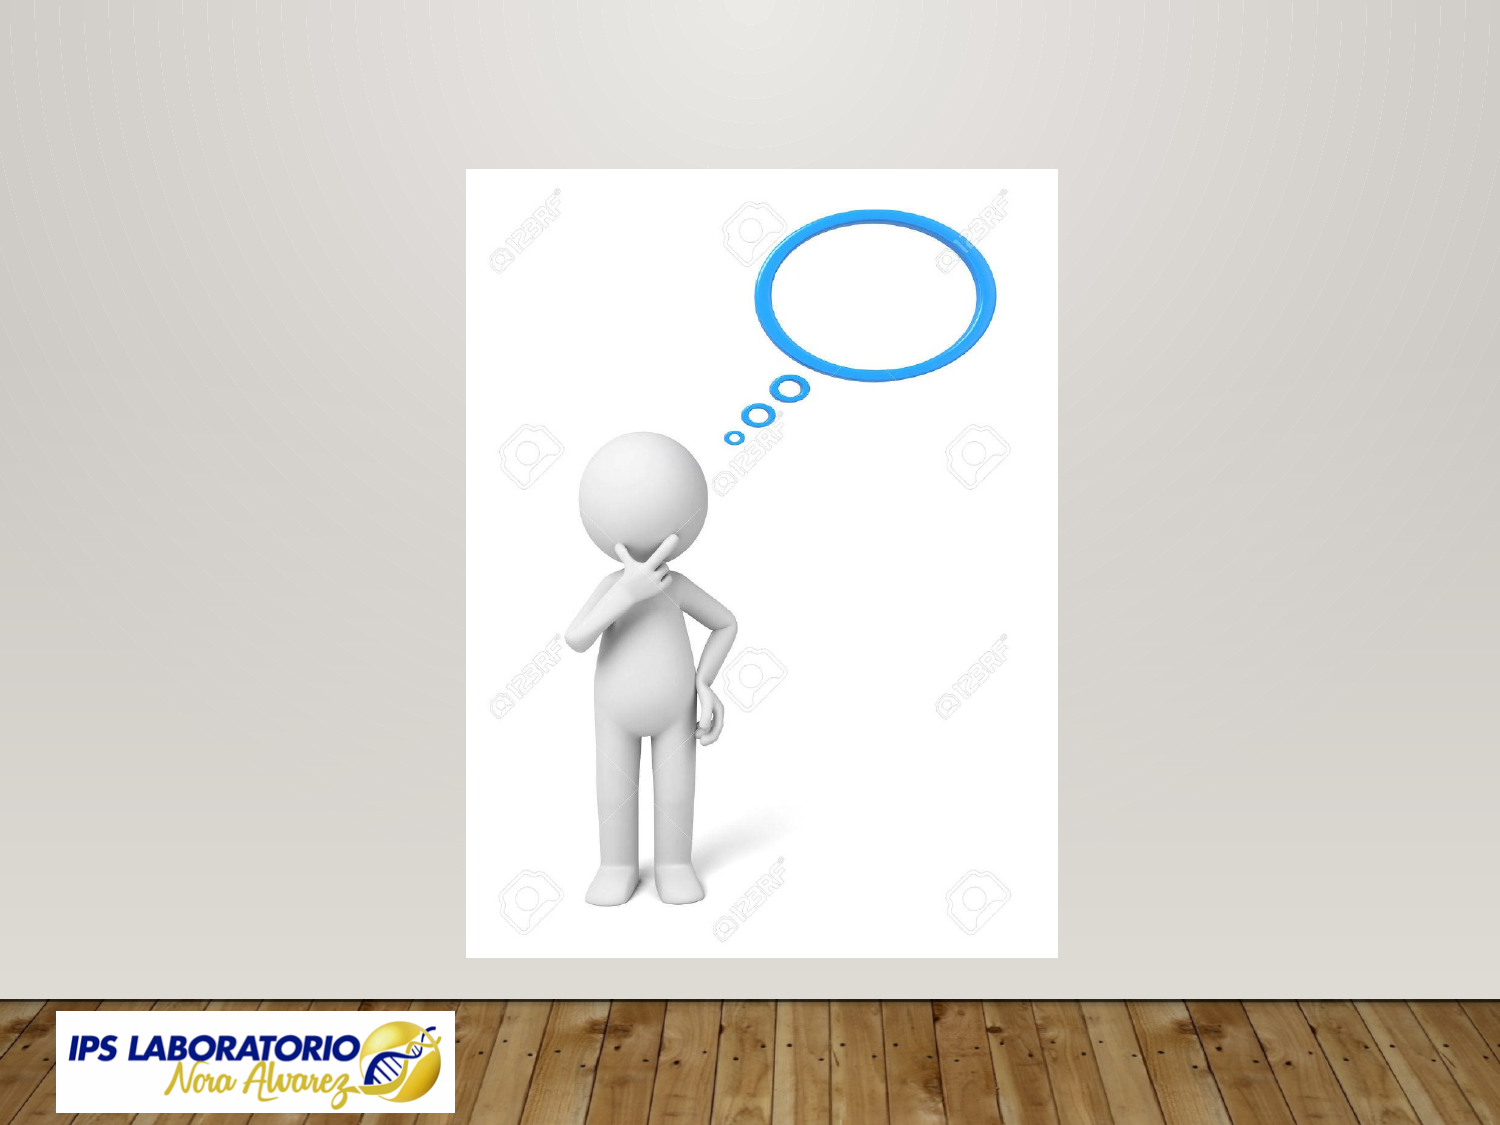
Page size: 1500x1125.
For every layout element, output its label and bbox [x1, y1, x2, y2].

picture [0, 999, 1500, 1125]
picture [466, 168, 1058, 958]
